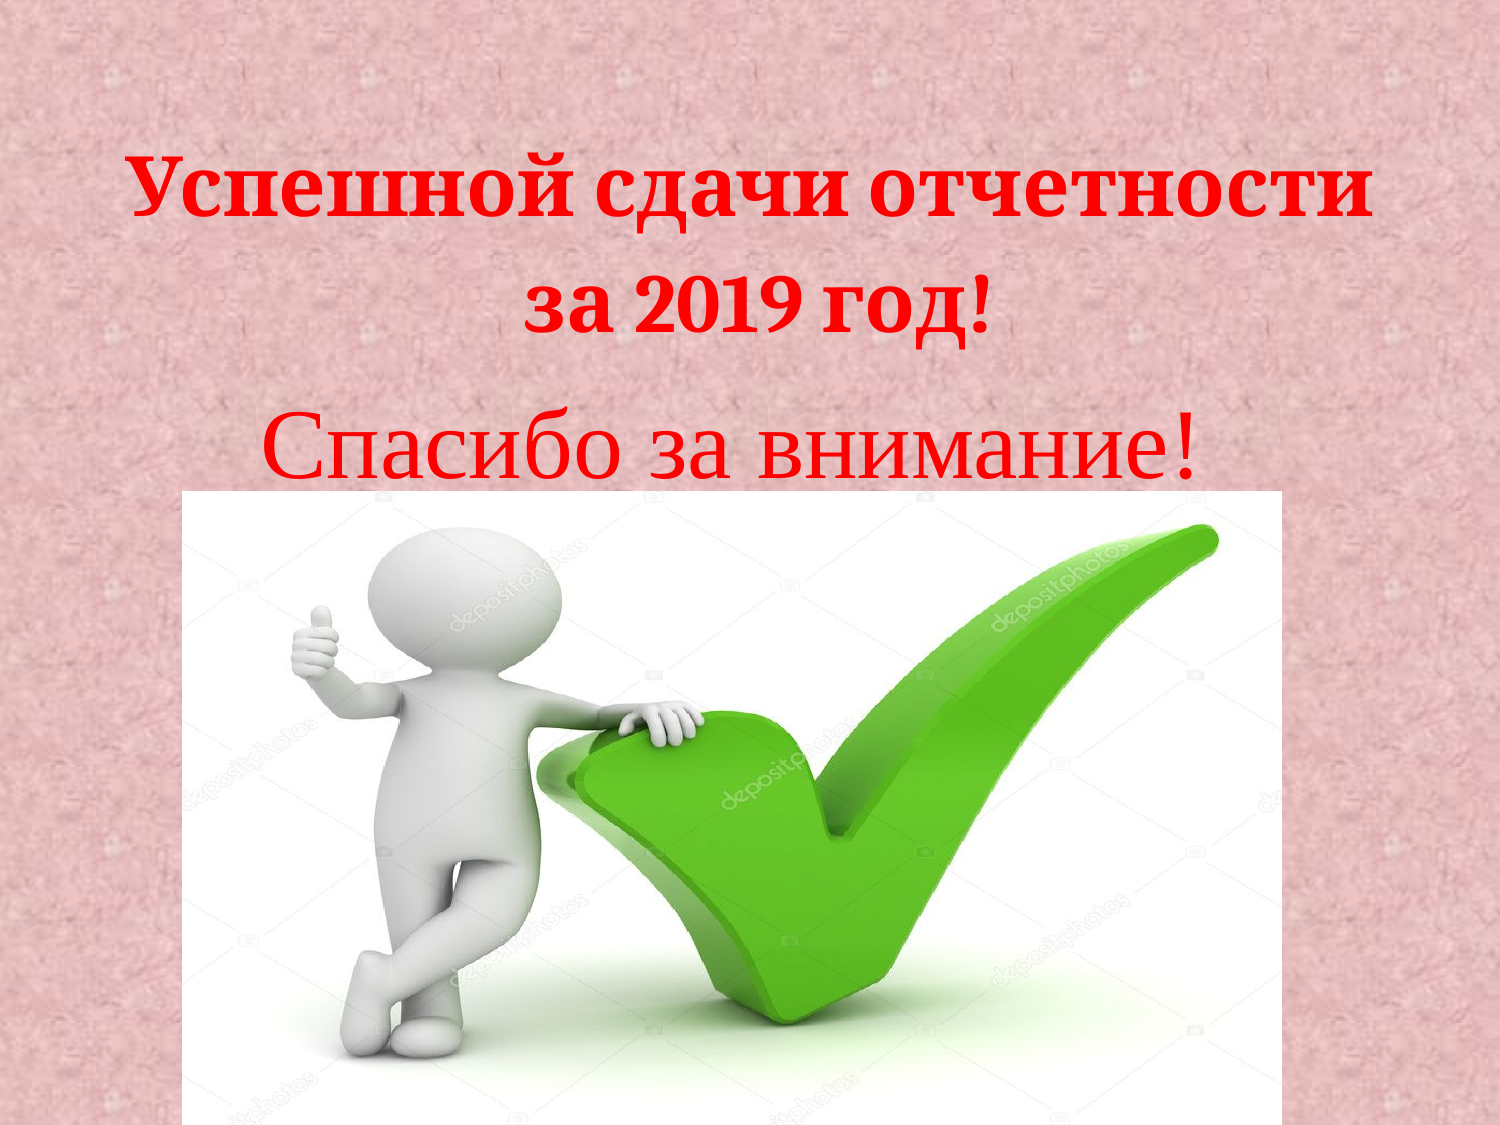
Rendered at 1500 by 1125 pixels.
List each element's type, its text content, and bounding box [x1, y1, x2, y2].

picture [0, 0, 1500, 1125]
title Спасибо за внимание! [159, 7, 1305, 125]
subtitle Успешной сдачи отчетности за 2019 год! [35, 125, 1465, 928]
